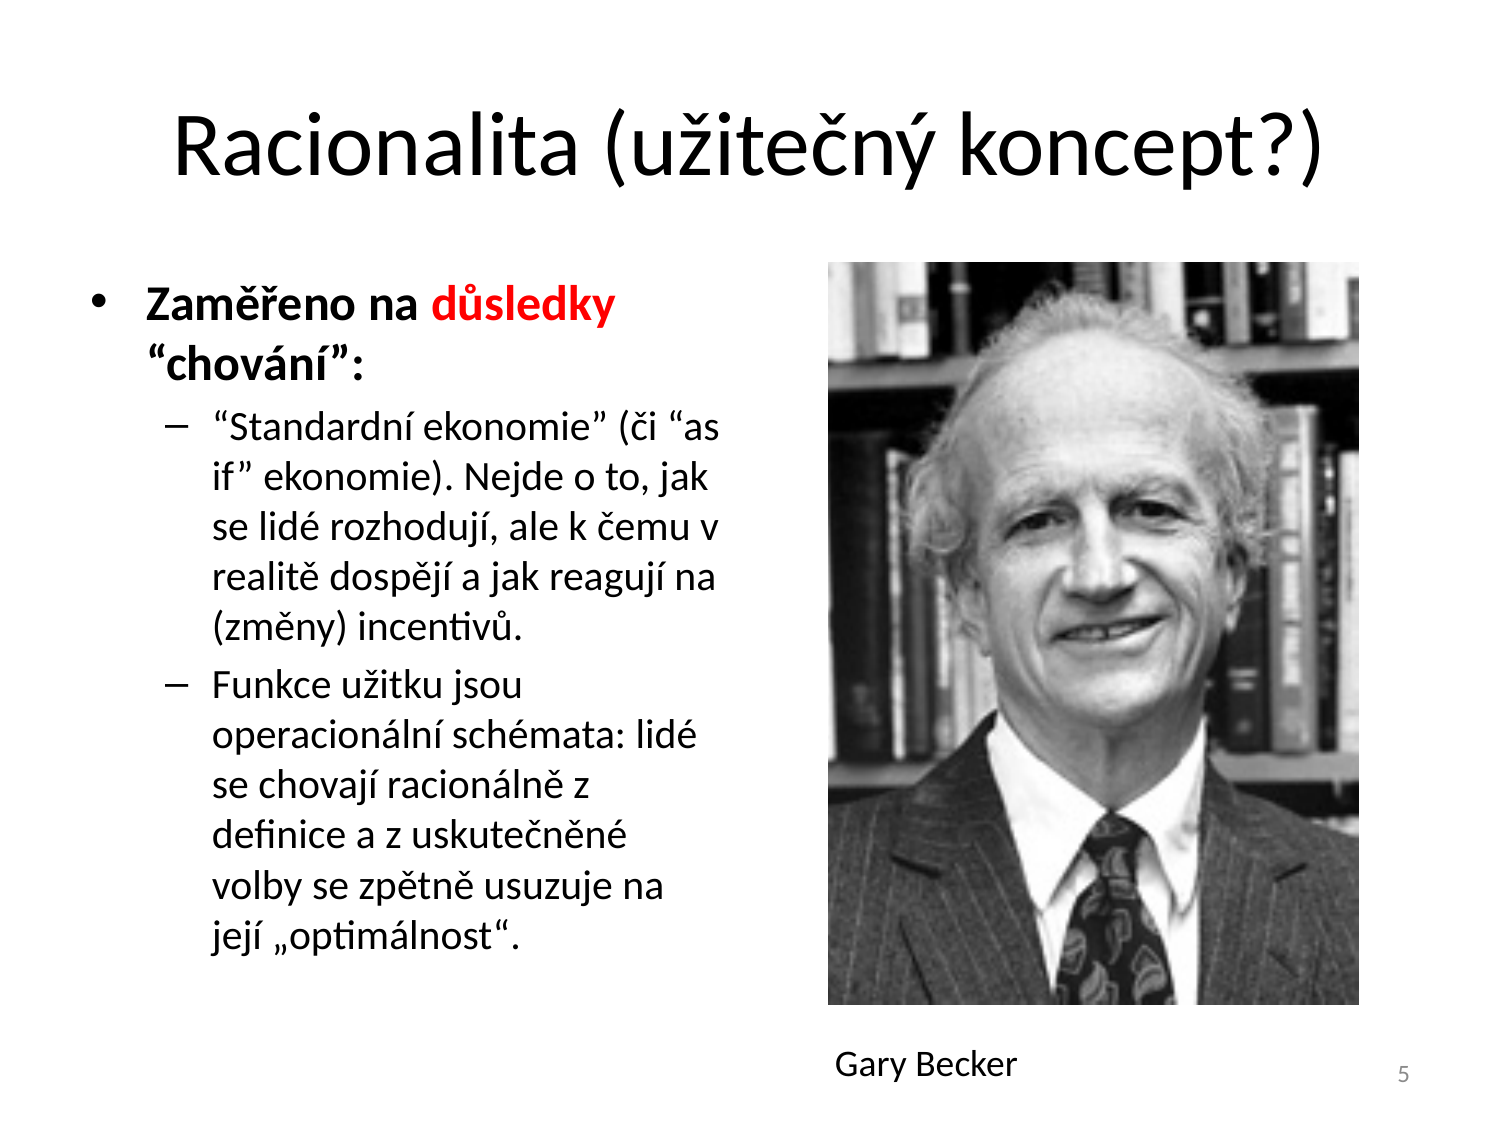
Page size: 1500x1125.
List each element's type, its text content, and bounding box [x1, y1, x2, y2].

list Zaměřeno na důsledky “chování”: “Standardní ekonomie” (či “as if” ekonomie). Nejde o to, jak se lidé rozhodují, ale k čemu v realitě dospějí a jak reagují na (změny) incentivů. Funkce užitku jsou operacionální schémata: lidé se chovají racionálně z definice a z uskutečněné volby se zpětně usuzuje na její „optimálnost“. [75, 262, 738, 1005]
text_box Gary Becker [820, 1031, 1325, 1091]
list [762, 262, 1426, 1006]
title Racionalita (užitečný koncept?) [75, 45, 1425, 233]
slide_number 5 [1074, 1042, 1425, 1103]
